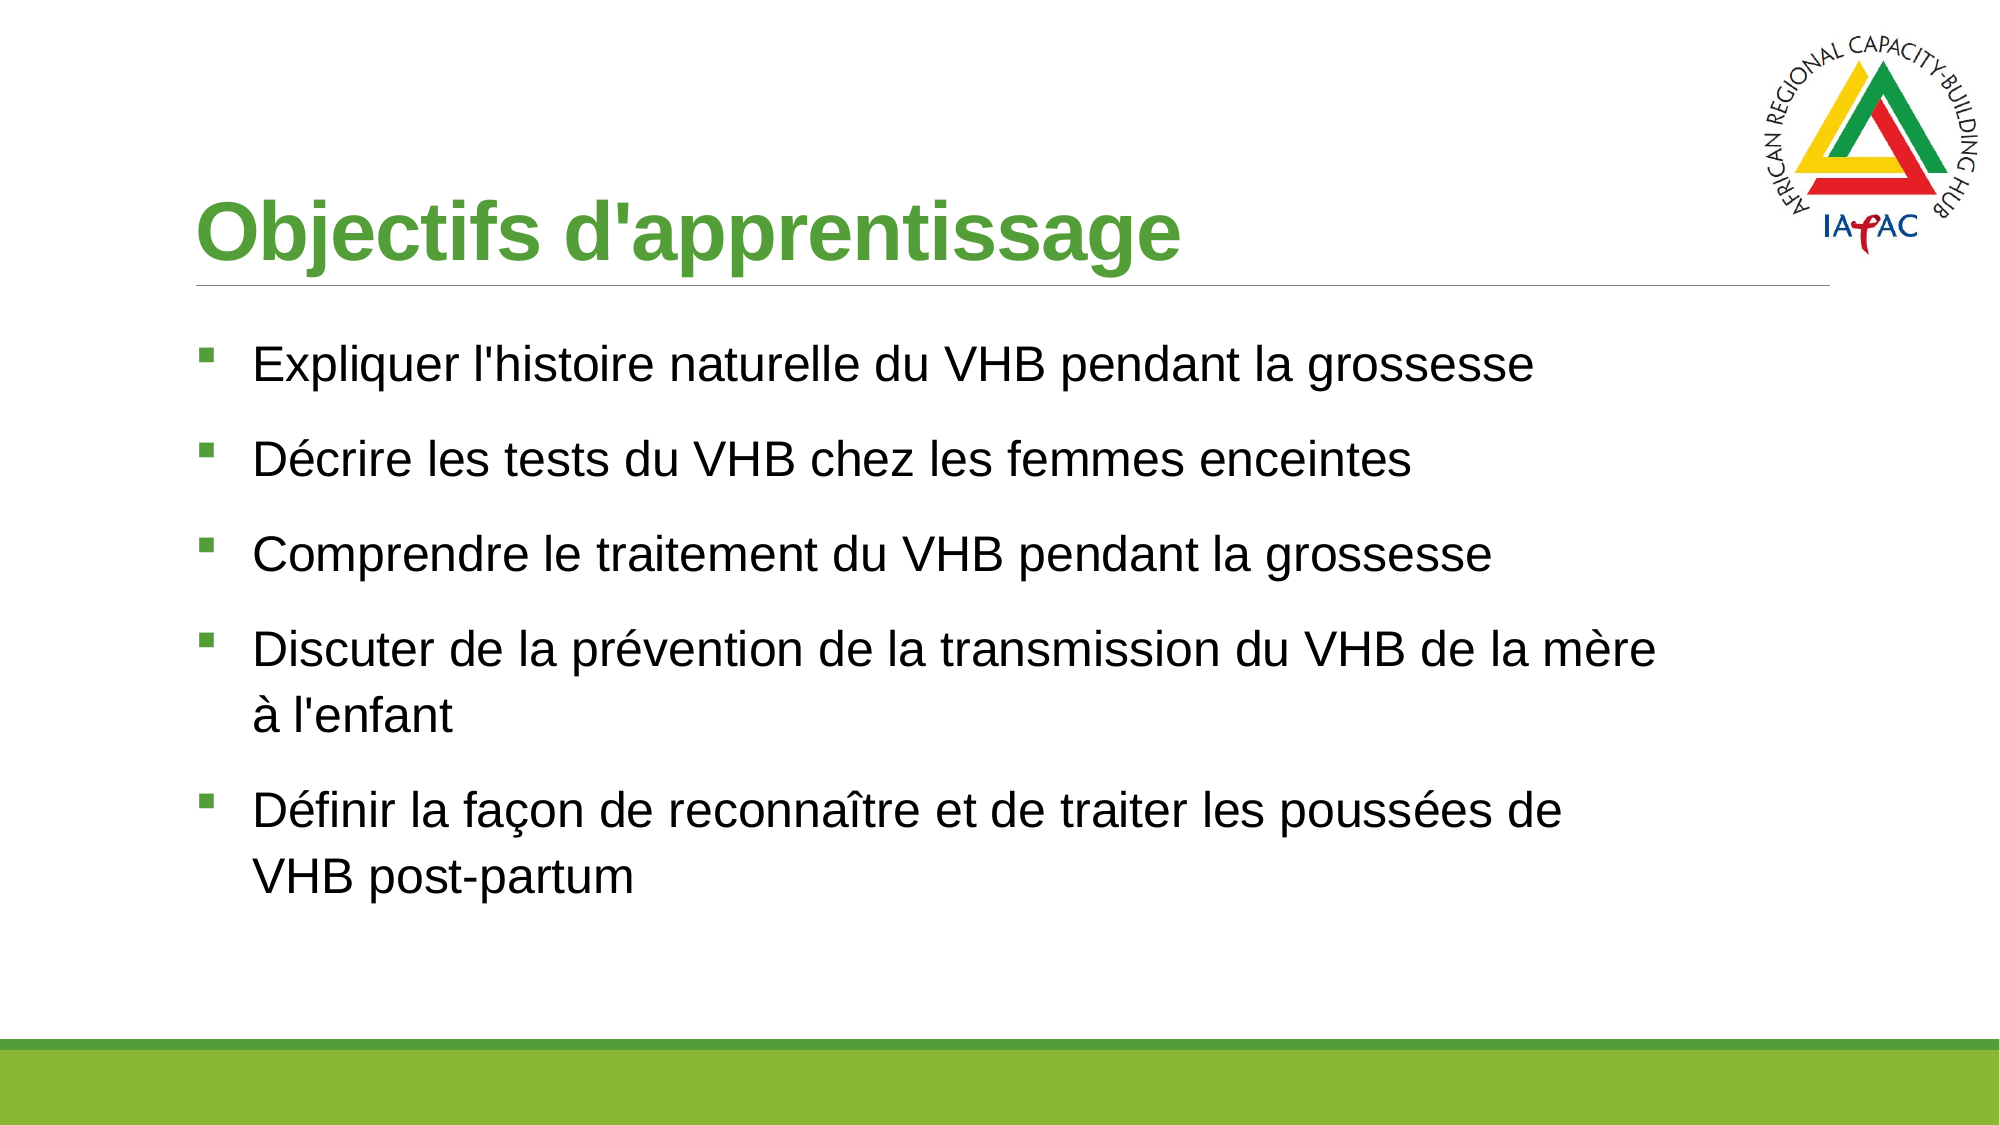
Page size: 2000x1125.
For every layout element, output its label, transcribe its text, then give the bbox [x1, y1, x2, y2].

list Expliquer l'histoire naturelle du VHB pendant la grossesse Décrire les tests du VHB chez les femmes enceintes Comprendre le traitement du VHB pendant la grossesse Discuter de la prévention de la transmission du VHB de la mère à l'enfant Définir la façon de reconnaître et de traiter les poussées de VHB post-partum [195, 318, 1670, 1061]
picture [1749, 29, 1995, 268]
title Objectifs d'apprentissage [180, 46, 1830, 285]
